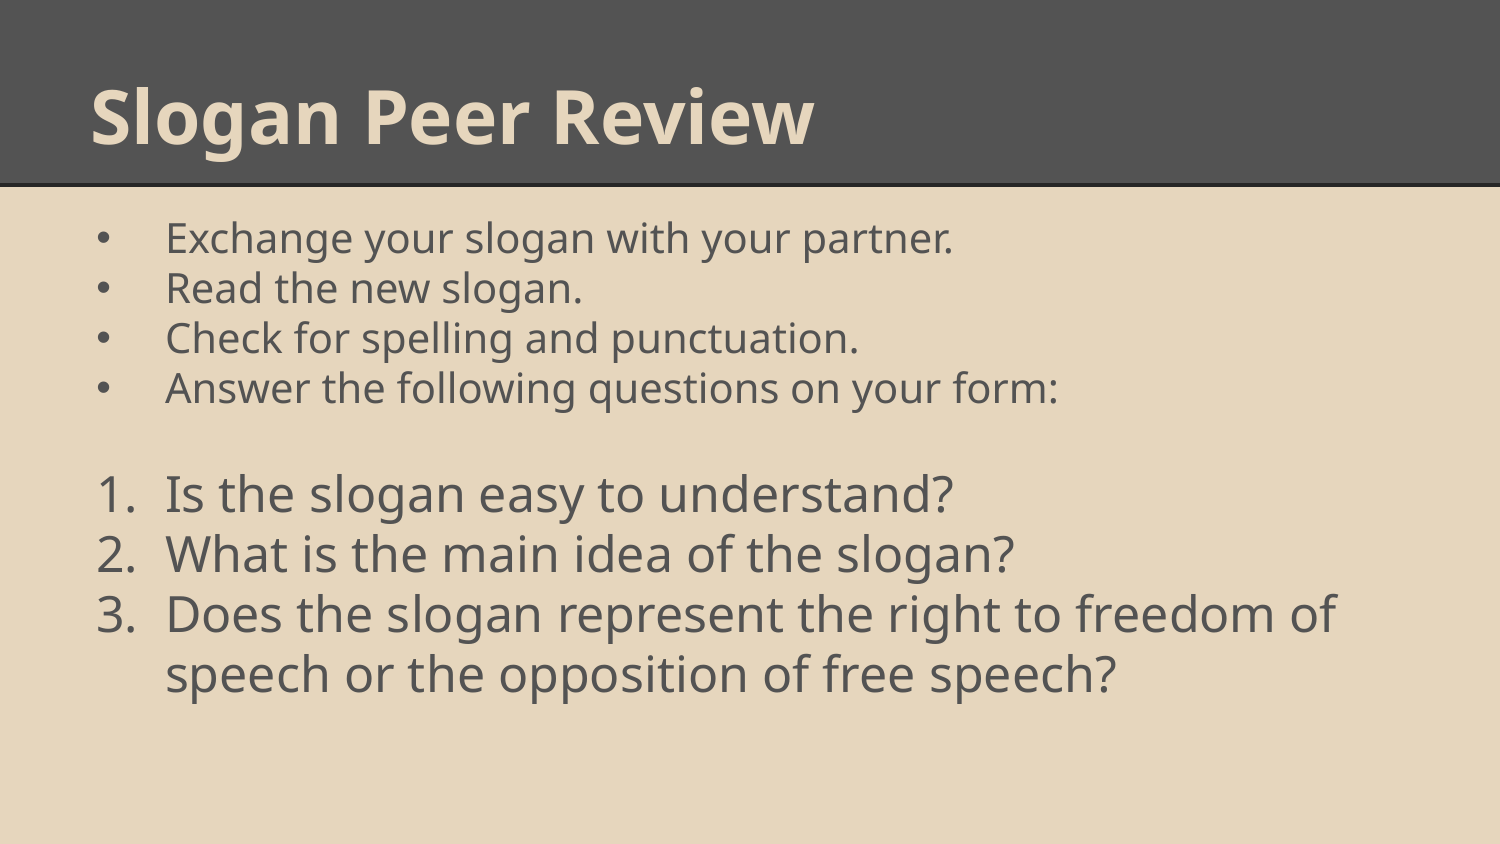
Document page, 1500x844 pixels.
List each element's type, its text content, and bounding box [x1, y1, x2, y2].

list Exchange your slogan with your partner. Read the new slogan. Check for spelling and punctuation. Answer the following questions on your form: Is the slogan easy to understand? What is the main idea of the slogan? Does the slogan represent the right to freedom of speech or the opposition of free speech? [75, 196, 1425, 808]
title Slogan Peer Review [75, 33, 1425, 175]
